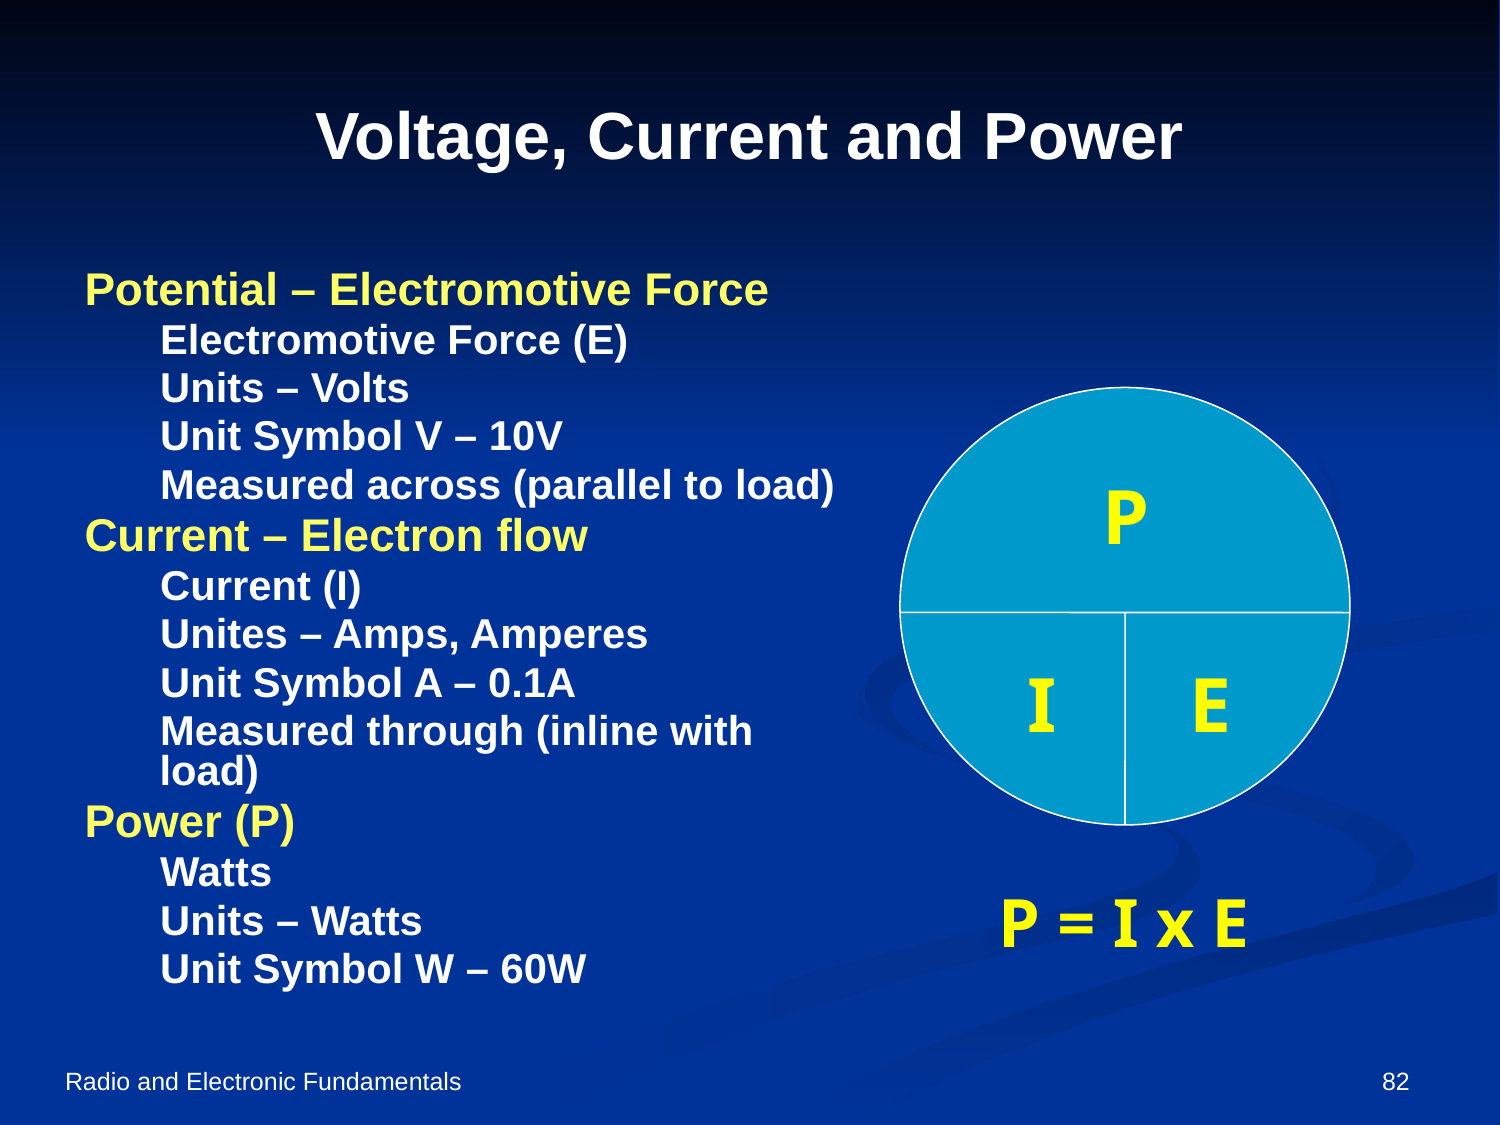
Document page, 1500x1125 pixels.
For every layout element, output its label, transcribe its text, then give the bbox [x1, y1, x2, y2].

footer Radio and Electronic Fundamentals [49, 1024, 988, 1104]
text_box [899, 387, 1351, 826]
text_box P = I x E [923, 873, 1324, 969]
title Voltage, Current and Power [24, 0, 1476, 266]
list Potential – Electromotive Force Electromotive Force (E) Units – Volts Unit Symbol V – 10V Measured across (parallel to load) Current – Electron flow Current (I) Unites – Amps, Amperes Unit Symbol A – 0.1A Measured through (inline with load) Power (P) Watts Units – Watts Unit Symbol W – 60W [69, 262, 862, 1072]
slide_number 82 [1074, 1024, 1426, 1104]
